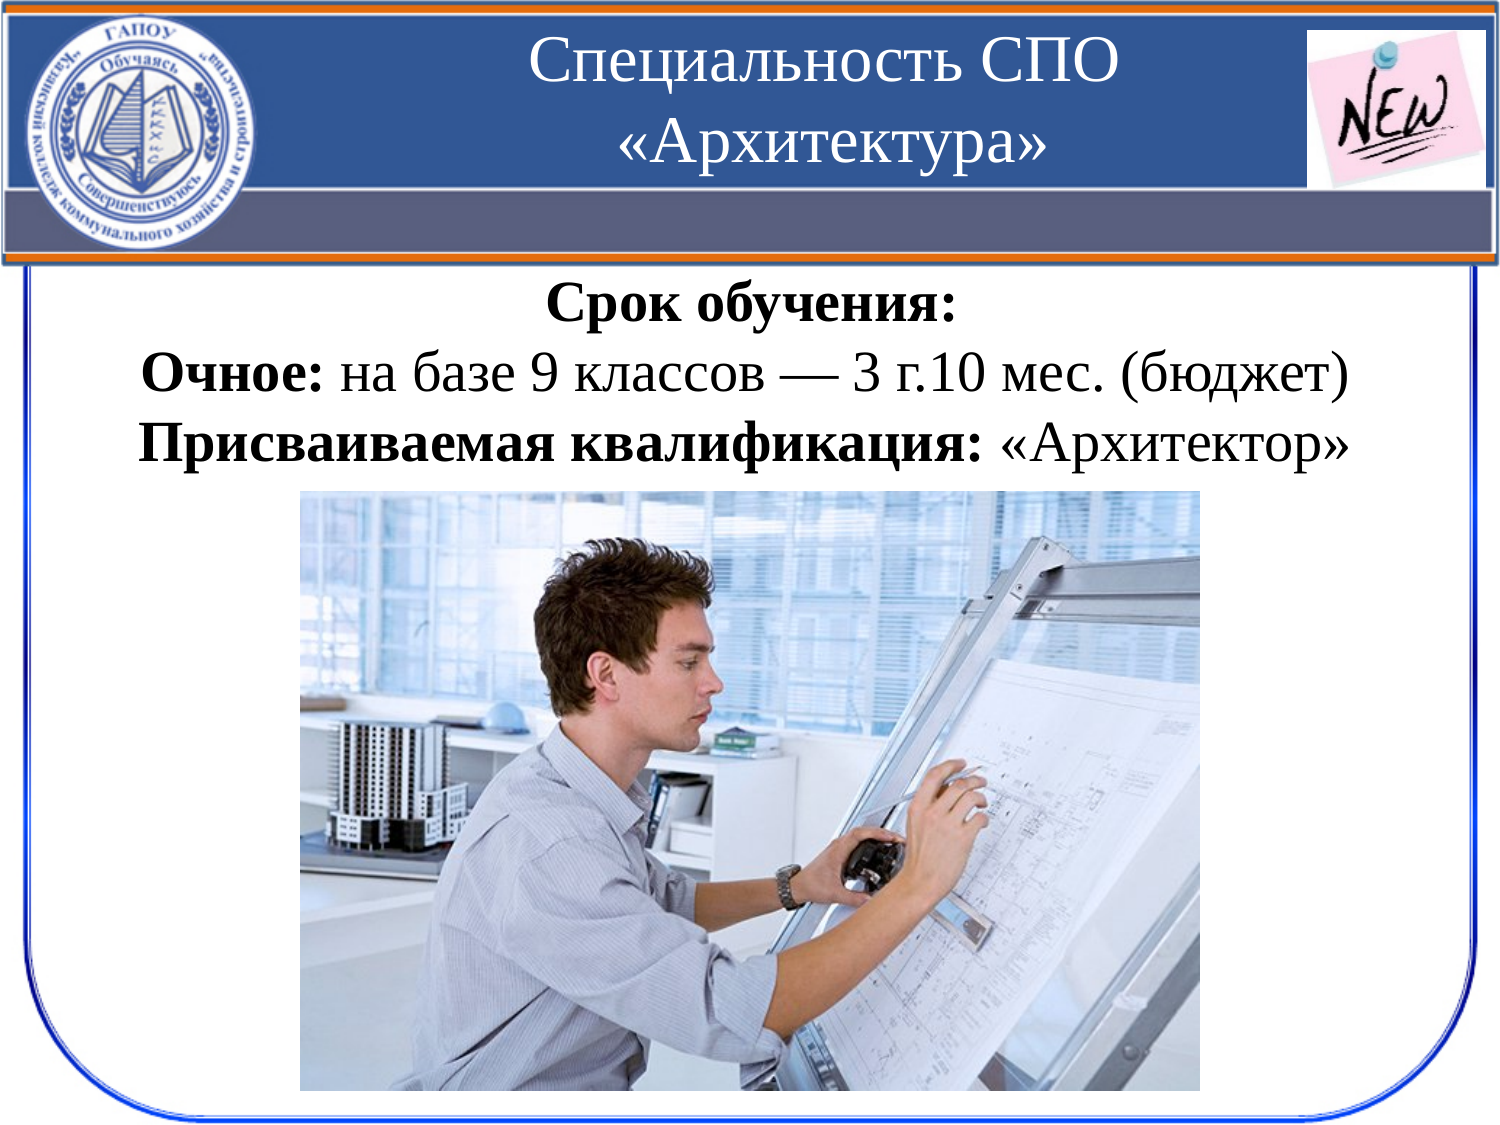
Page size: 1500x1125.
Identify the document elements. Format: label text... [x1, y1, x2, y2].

list Срок обучения: Очное: на базе 9 классов — 3 г.10 мес. (бюджет) Присваиваемая квалификация: «Архитектор» [24, 255, 1466, 998]
picture [0, 0, 1500, 1125]
title Специальность СПО «Архитектура» [150, 1, 1500, 189]
